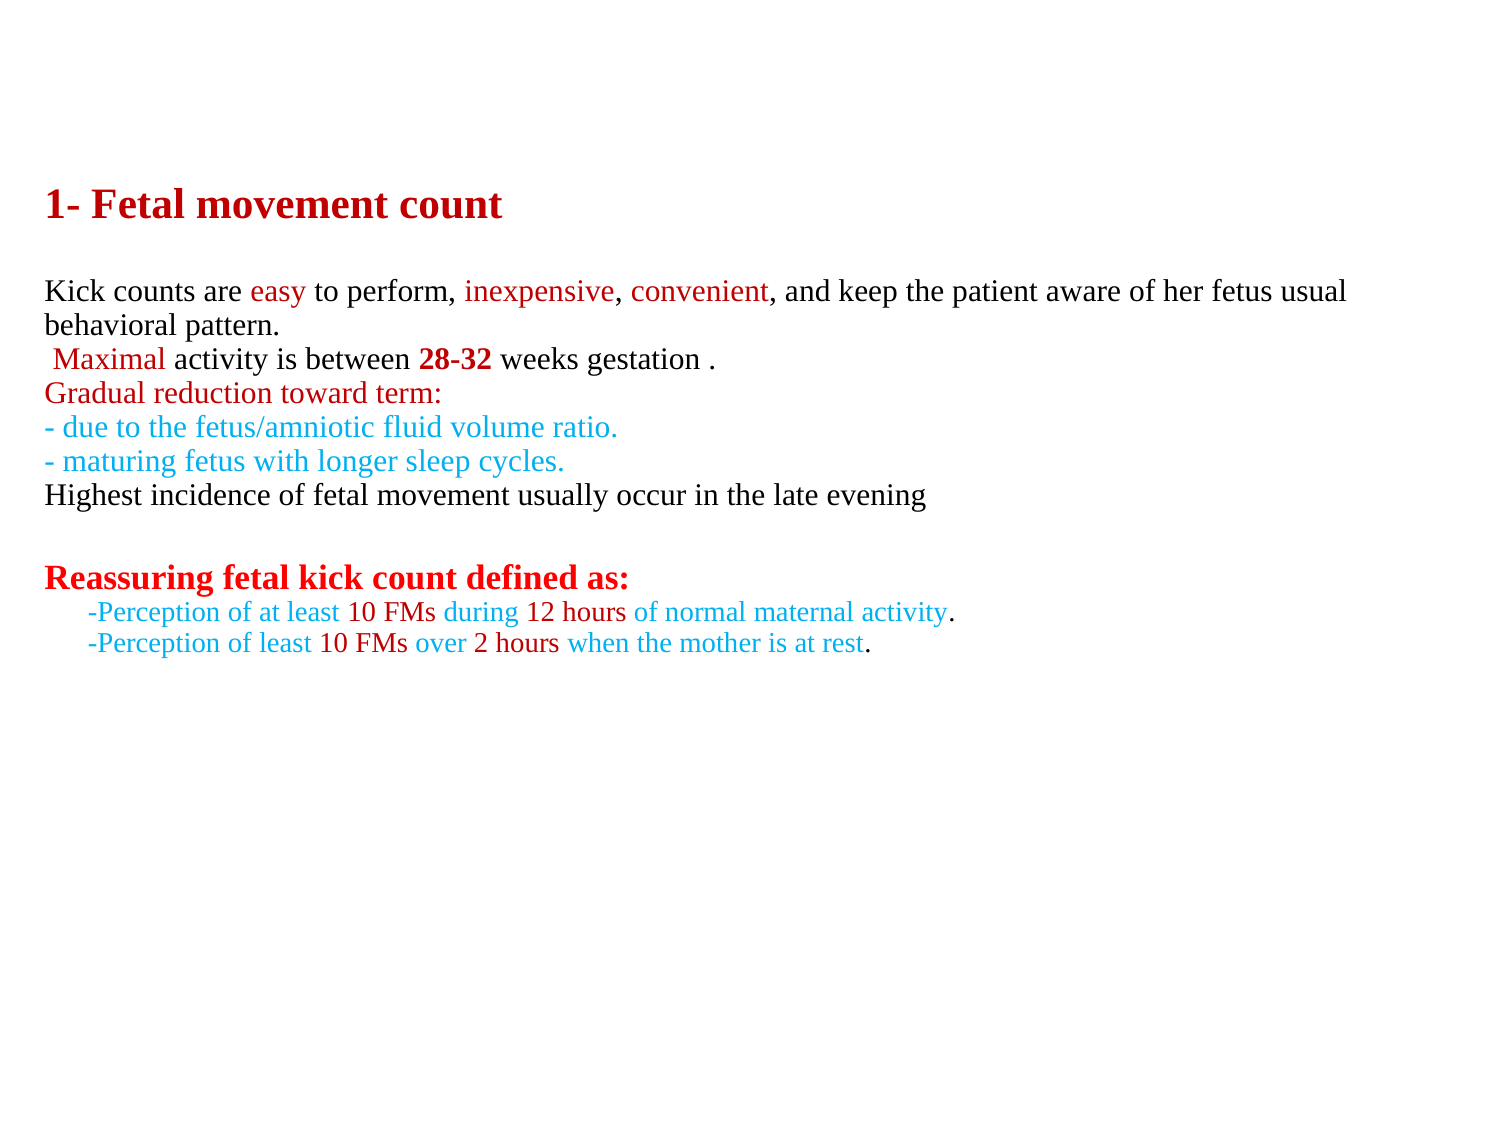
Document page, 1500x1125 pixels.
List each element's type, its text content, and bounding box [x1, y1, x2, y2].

title 1- Fetal movement count Kick counts are easy to perform, inexpensive, convenient, and keep the patient aware of her fetus usual behavioral pattern. Maximal activity is between 28-32 weeks gestation . Gradual reduction toward term: - due to the fetus/amniotic fluid volume ratio. - maturing fetus with longer sleep cycles. Highest incidence of fetal movement usually occur in the late evening Reassuring fetal kick count defined as: -Perception of at least 10 FMs during 12 hours of normal maternal activity. -Perception of least 10 FMs over 2 hours when the mother is at rest. [29, 172, 1431, 1000]
